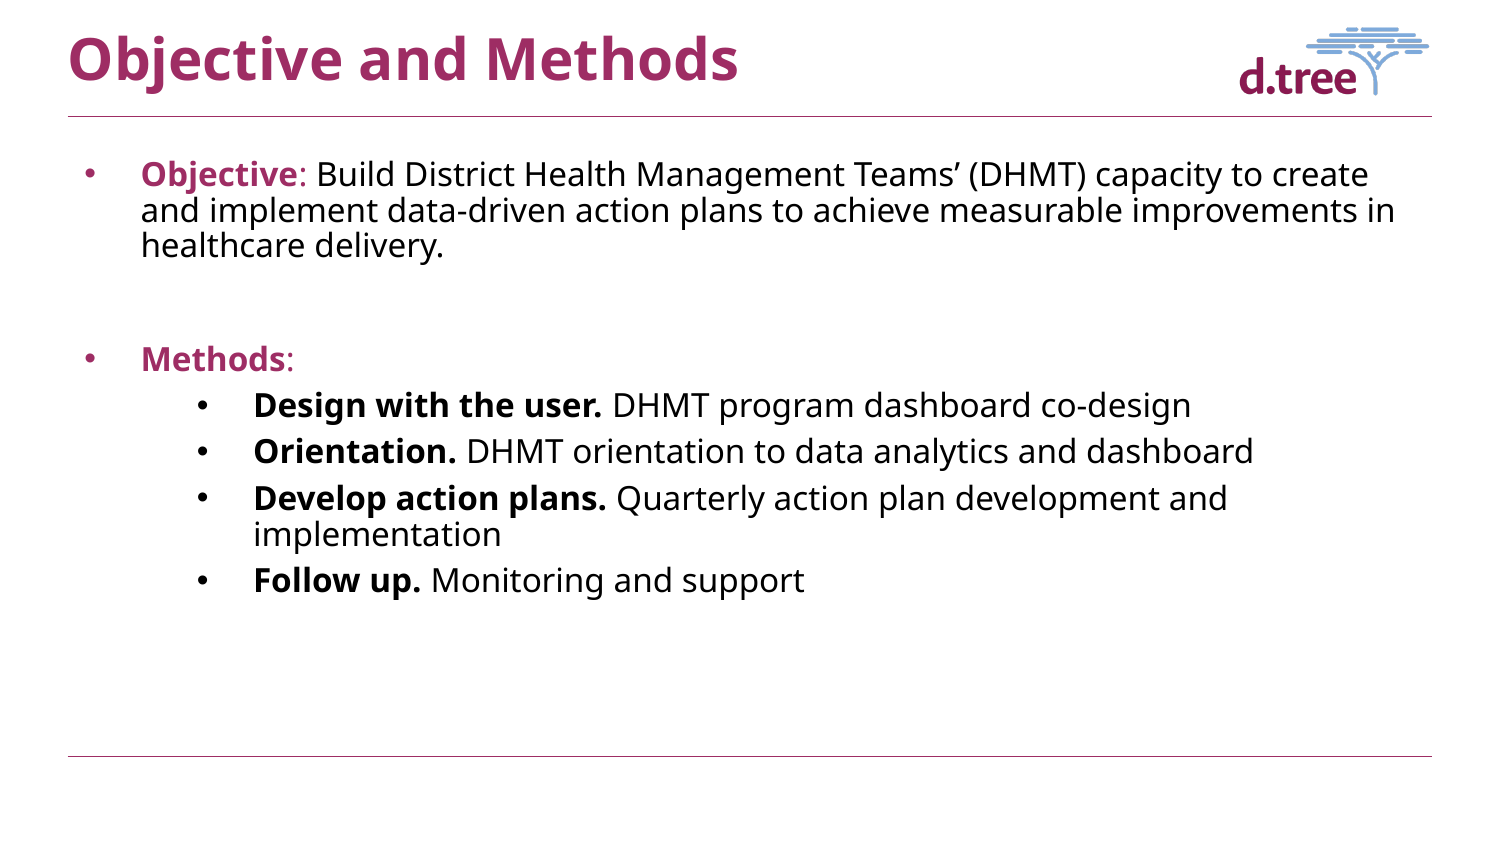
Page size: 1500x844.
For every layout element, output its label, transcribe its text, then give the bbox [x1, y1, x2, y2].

list Objective and Methods [67, 22, 1433, 114]
list Objective: Build District Health Management Teams’ (DHMT) capacity to create and implement data-driven action plans to achieve measurable improvements in healthcare delivery. Methods: Design with the user. DHMT program dashboard co-design Orientation. DHMT orientation to data analytics and dashboard Develop action plans. Quarterly action plan development and implementation Follow up. Monitoring and support [84, 150, 1418, 755]
